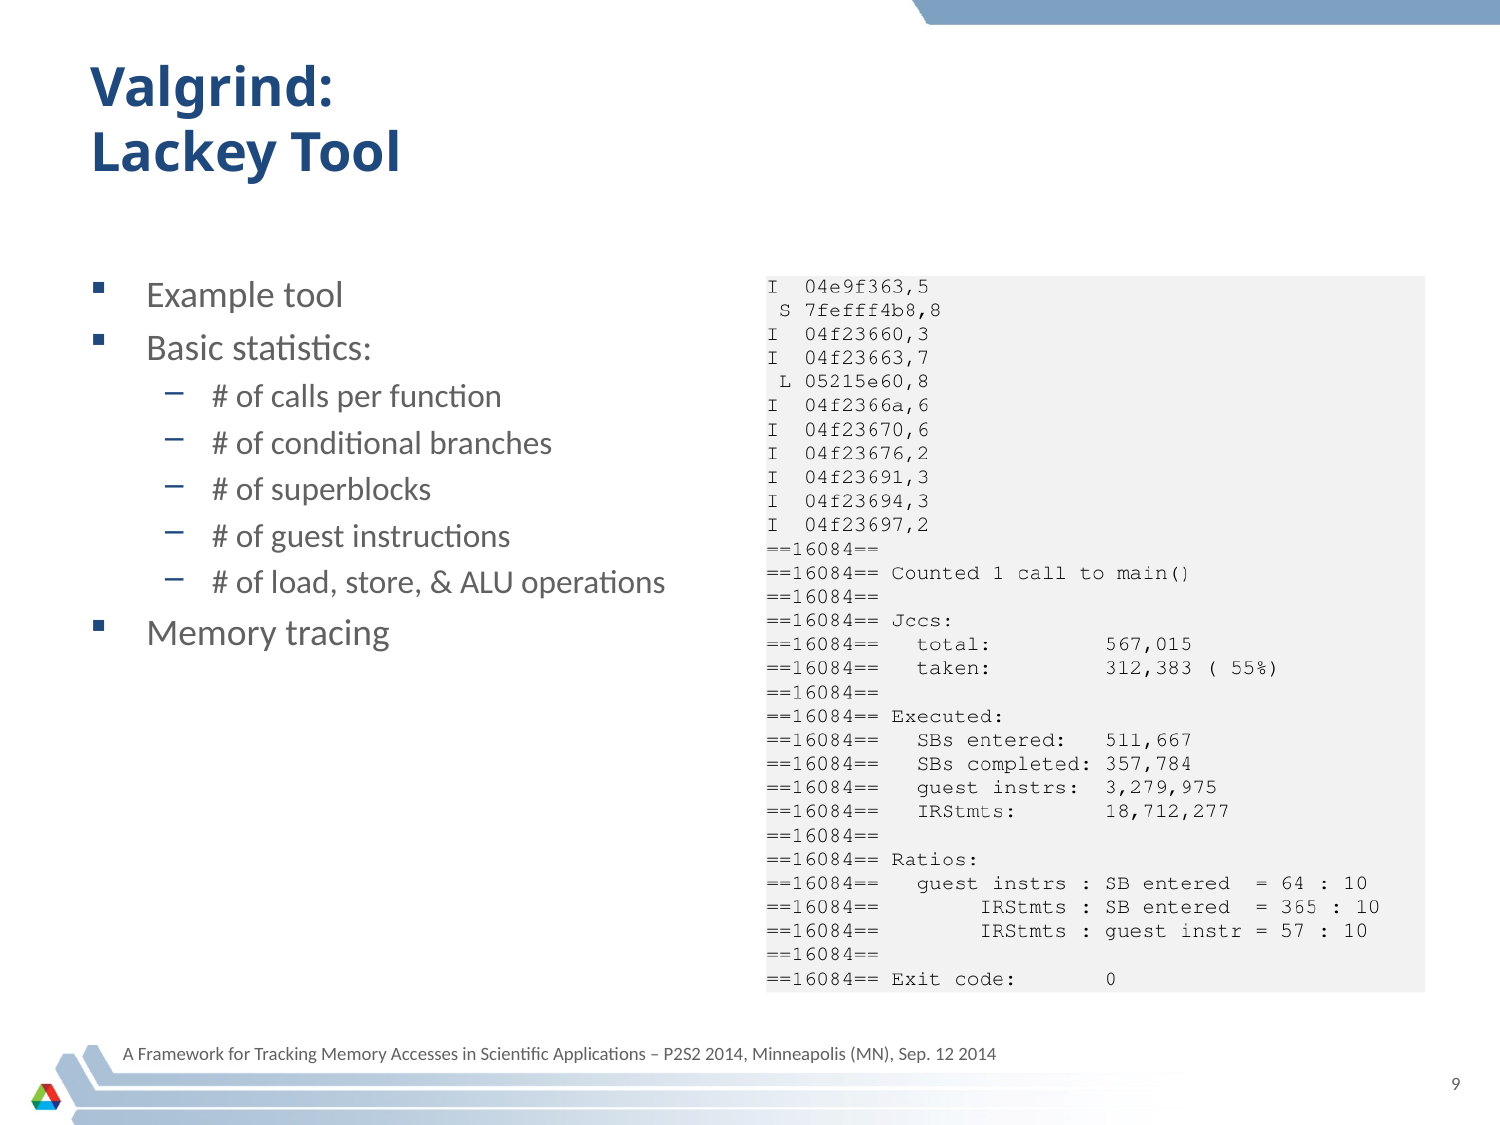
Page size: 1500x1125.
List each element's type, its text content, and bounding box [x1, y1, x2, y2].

list Example tool Basic statistics: # of calls per function # of conditional branches # of superblocks # of guest instructions # of load, store, & ALU operations Memory tracing [74, 262, 738, 1006]
title Valgrind: Lackey Tool [74, 44, 1426, 233]
footer A Framework for Tracking Memory Accesses in Scientific Applications – P2S2 2014, Minneapolis (MN), Sep. 12 2014 [107, 1034, 1083, 1073]
slide_number 9 [1412, 1064, 1476, 1125]
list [762, 274, 1426, 994]
picture [0, 0, 1500, 26]
picture [0, 1037, 1500, 1125]
